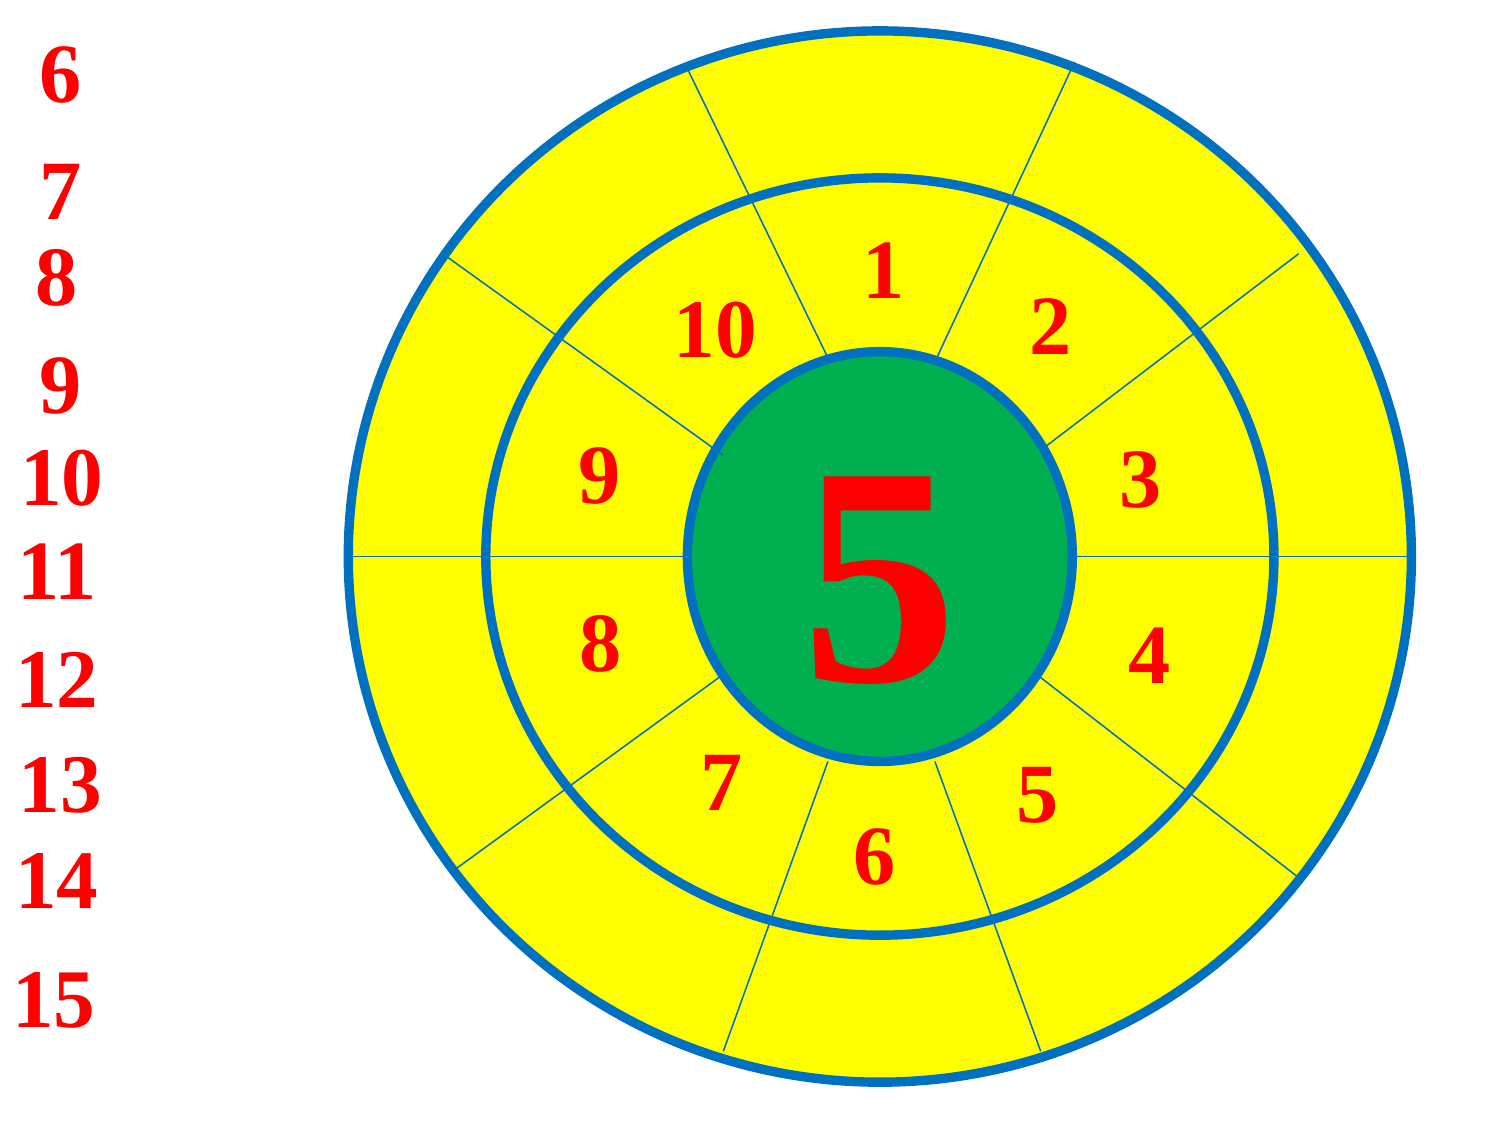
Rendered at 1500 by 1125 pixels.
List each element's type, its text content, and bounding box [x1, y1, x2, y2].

text_box 9 [0, 320, 122, 438]
text_box 12 [0, 625, 118, 733]
text_box 6 [0, 10, 122, 128]
text_box 13 [0, 720, 122, 838]
text_box 14 [0, 816, 118, 935]
text_box 11 [0, 506, 118, 625]
text_box 10 [1, 413, 123, 531]
text_box 7 [0, 128, 122, 245]
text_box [348, 30, 1412, 1083]
text_box 8 [0, 213, 118, 331]
text_box 15 [0, 935, 115, 1053]
